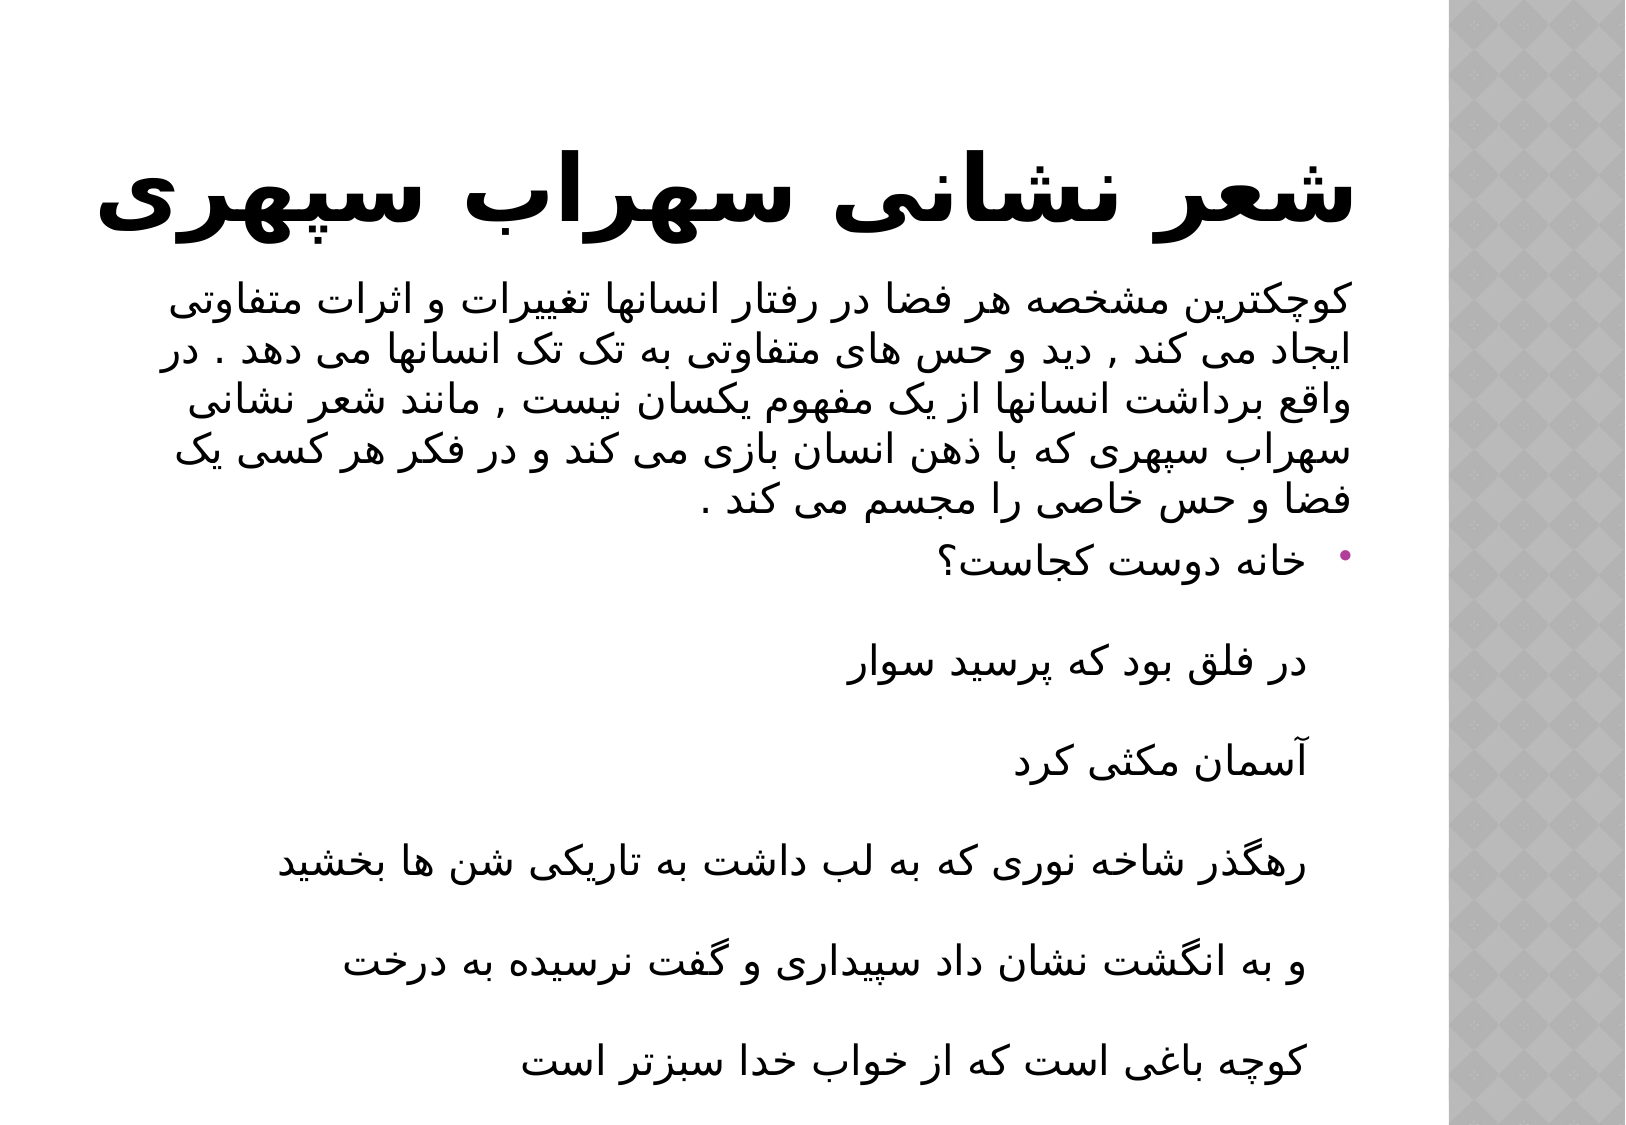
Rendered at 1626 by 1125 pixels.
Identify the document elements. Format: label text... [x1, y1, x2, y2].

list کوچکترین مشخصه هر فضا در رفتار انسانها تغییرات و اثرات متفاوتی ایجاد می کند , دید و حس های متفاوتی به تک تک انسانها می دهد . در واقع برداشت انسانها از یک مفهوم یکسان نیست , مانند شعر نشانی سهراب سپهری که با ذهن انسان بازی می کند و در فکر هر کسی یک فضا و حس خاصی را مجسم می کند . خانه دوست کجاست؟ در فلق بود که پرسید سوار آسمان مکثی کرد رهگذر شاخه نوری که به لب داشت به تاریکی شن ها بخشید و به انگشت نشان داد سپیداری و گفت نرسیده به درخت کوچه باغی است که از خواب خدا سبزتر است [81, 264, 1368, 1059]
table_cell [1448, 0, 1625, 1125]
title شعر نشانی سهراب سپهری [81, 52, 1368, 240]
